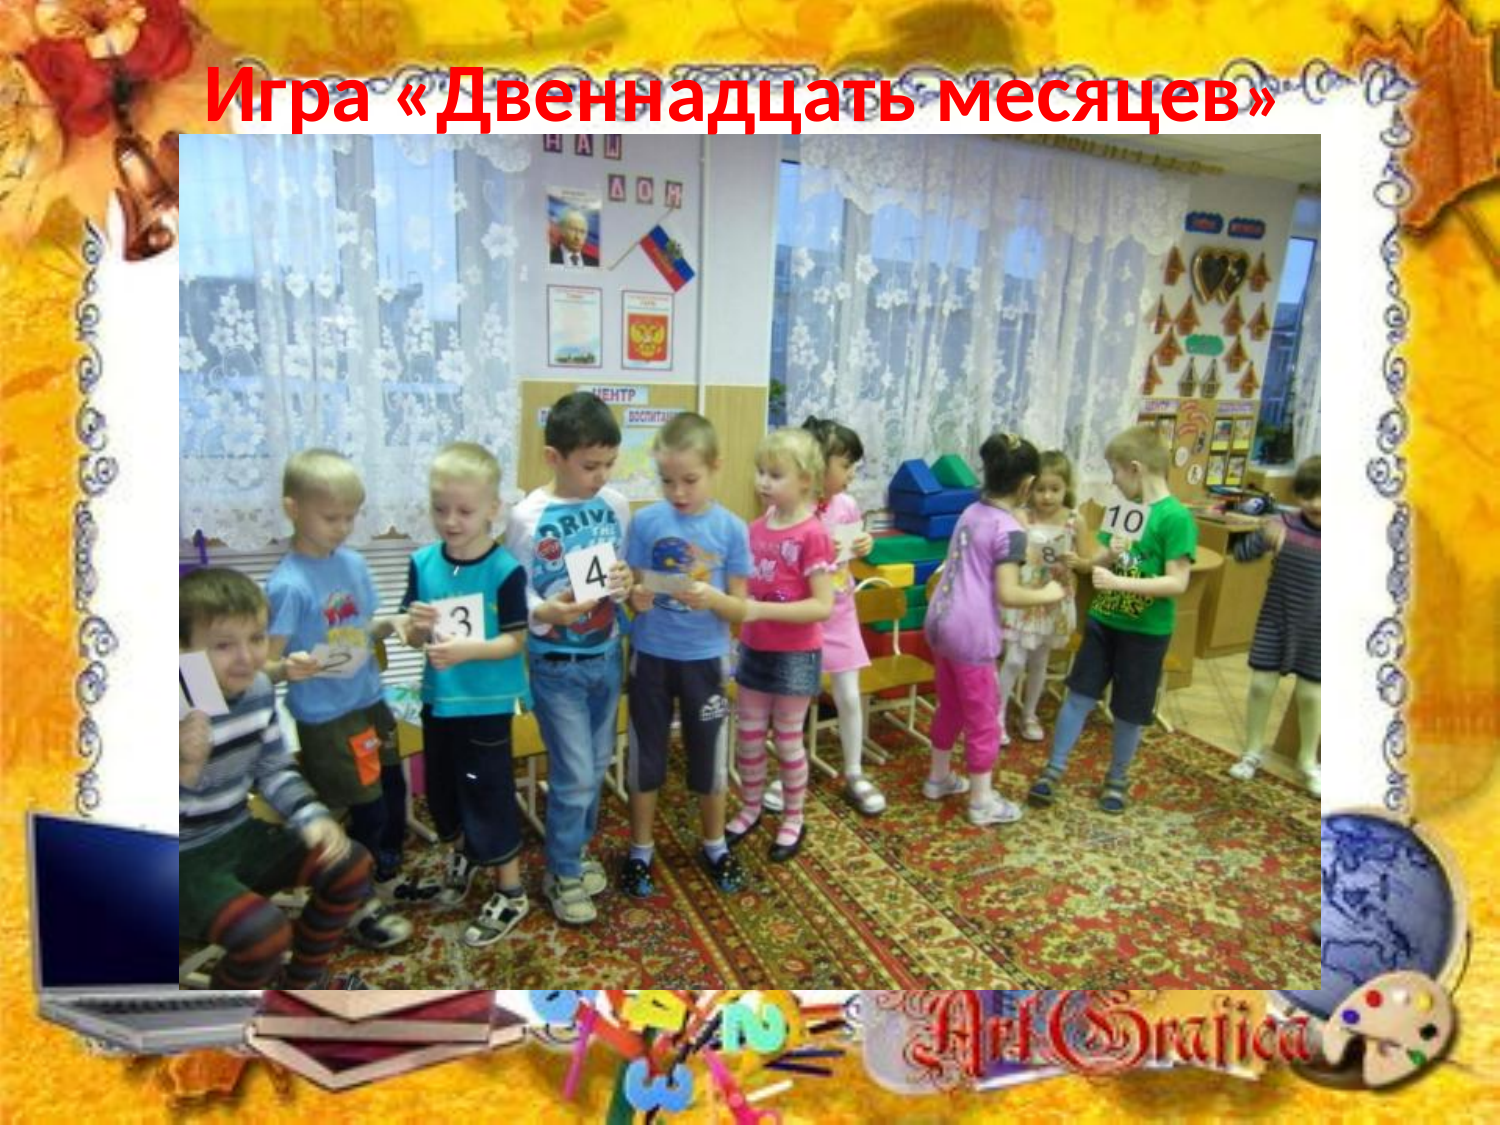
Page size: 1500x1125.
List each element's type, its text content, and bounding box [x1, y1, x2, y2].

text_box Игра «Двеннадцать месяцев» [188, 30, 1299, 133]
picture [0, 0, 1500, 1125]
